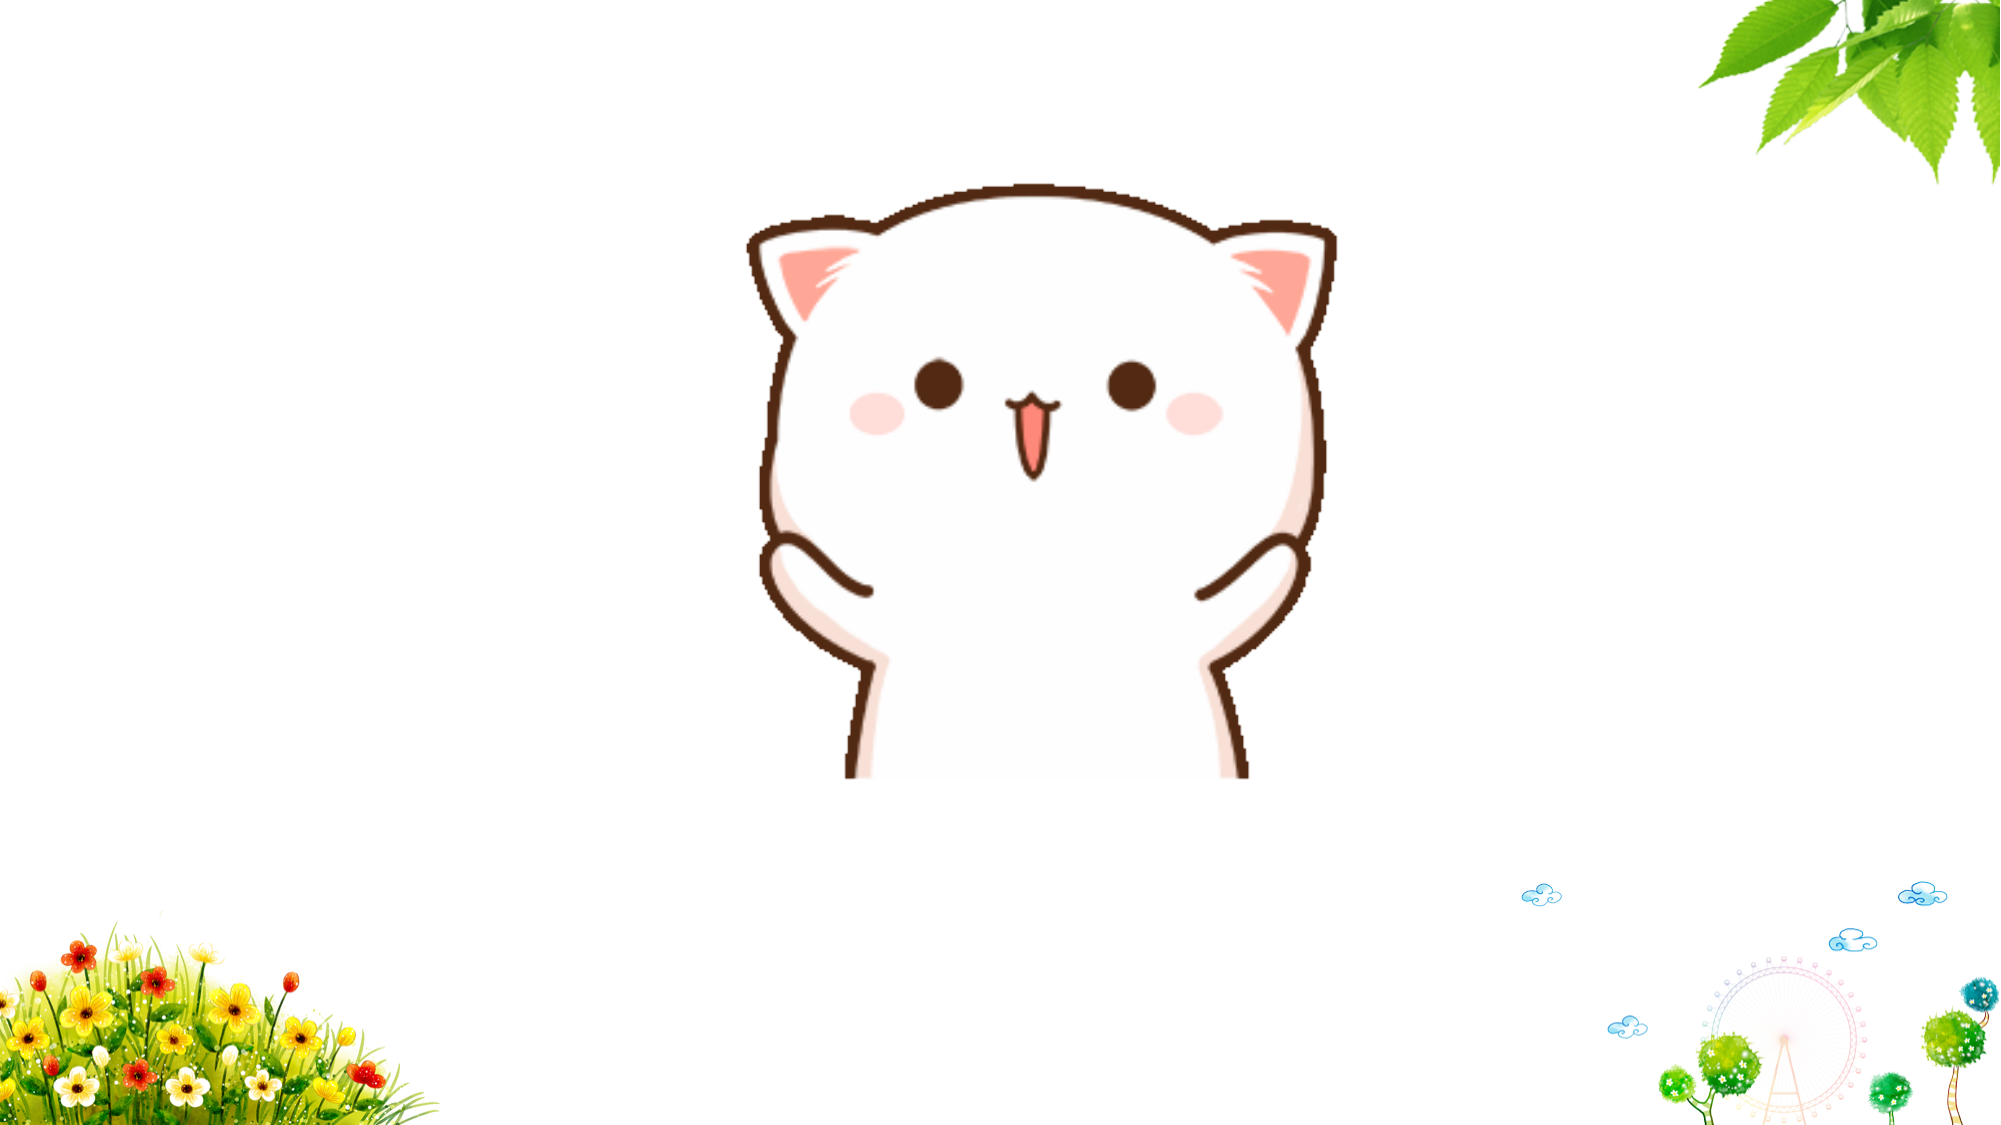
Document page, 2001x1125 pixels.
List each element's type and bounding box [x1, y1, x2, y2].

picture [1520, 881, 2000, 1125]
picture [563, 47, 1522, 825]
picture [1697, 0, 2000, 188]
picture [0, 910, 441, 1125]
